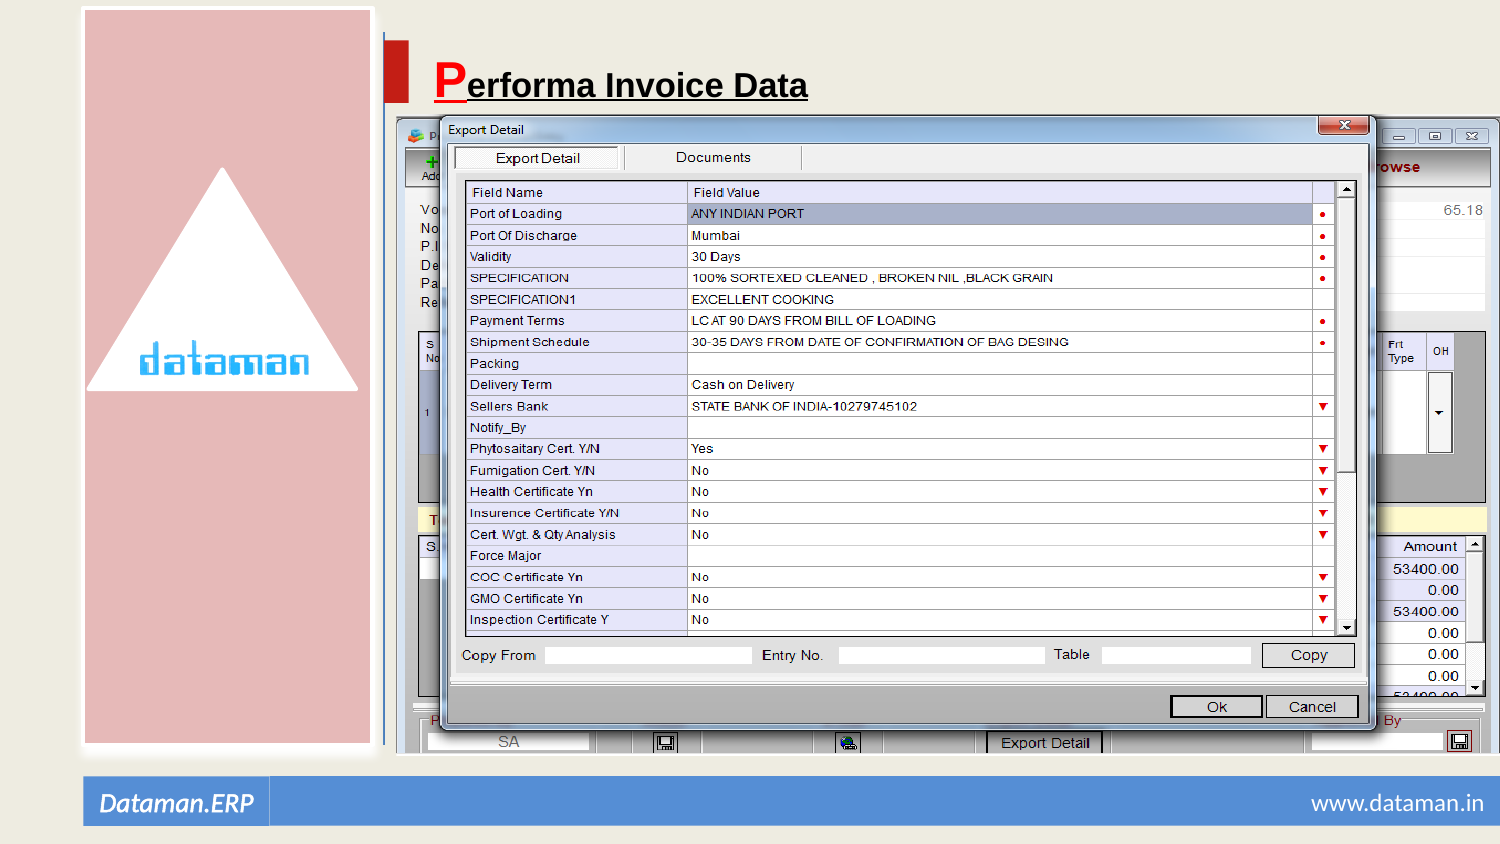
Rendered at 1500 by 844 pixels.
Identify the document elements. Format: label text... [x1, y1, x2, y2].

footer www.dataman.in [272, 776, 1500, 826]
text_box Dataman.ERP [81, 774, 272, 828]
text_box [83, 7, 373, 746]
picture [396, 114, 1500, 756]
text_box Performa Invoice Data [418, 39, 1412, 113]
text_box [388, 38, 411, 105]
